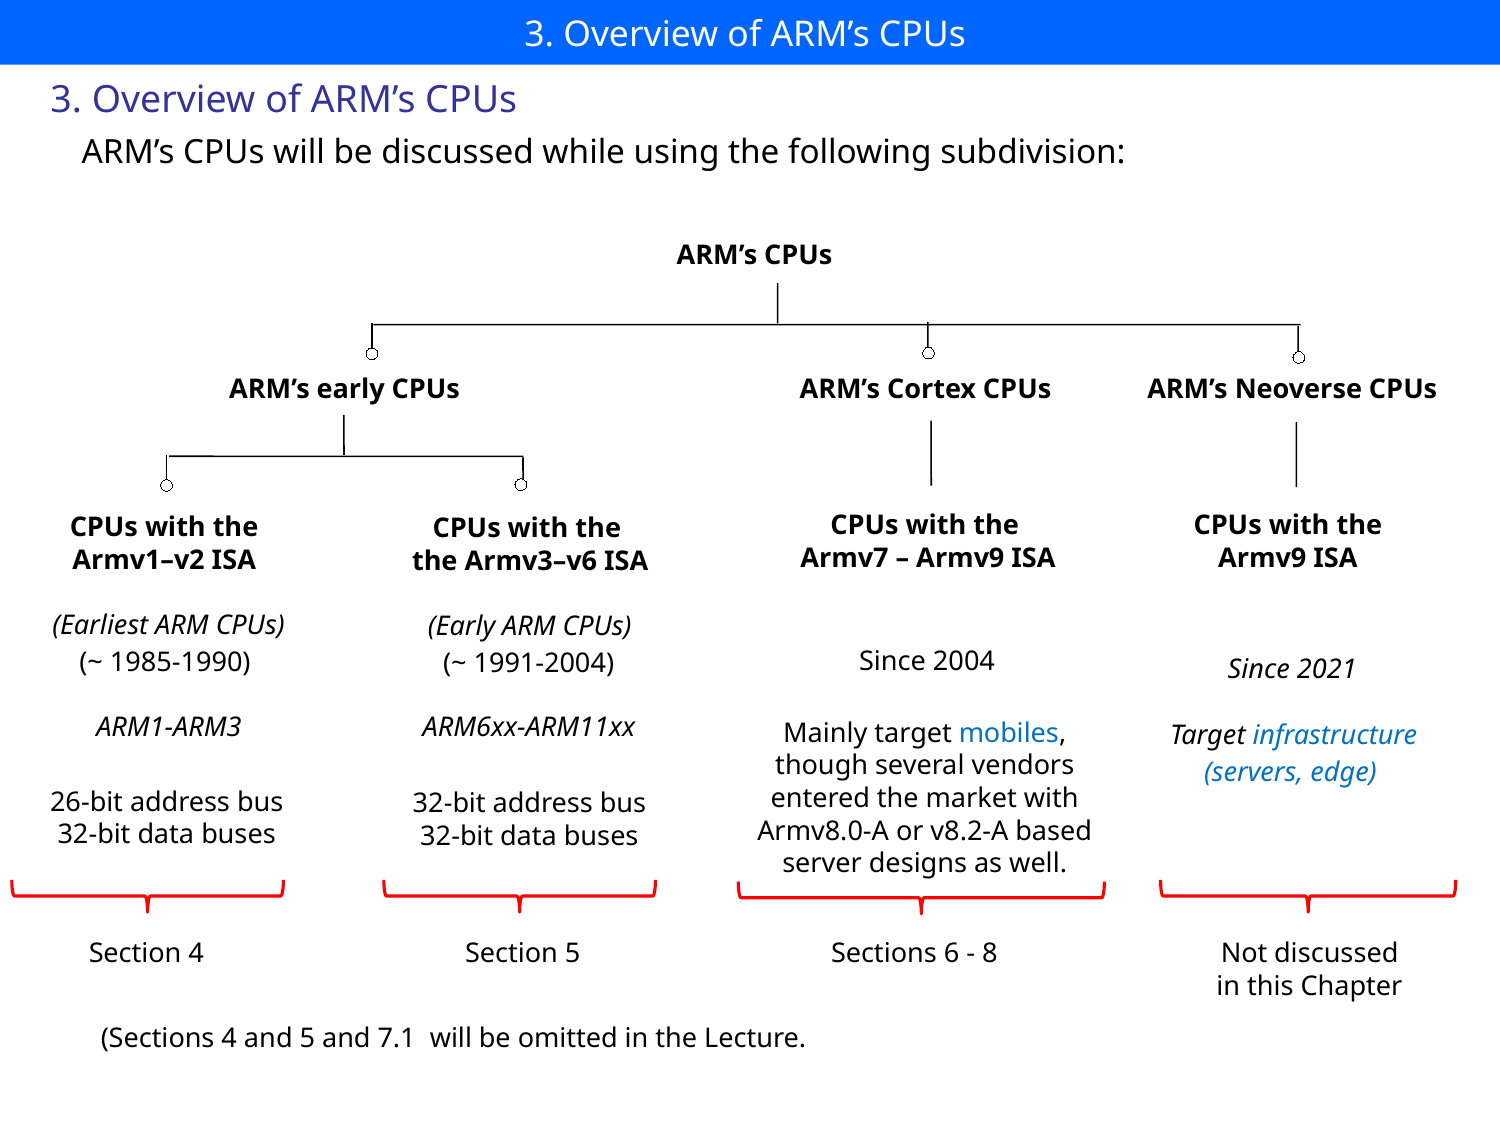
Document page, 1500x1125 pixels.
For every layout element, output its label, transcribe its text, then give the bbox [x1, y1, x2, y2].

text_box [160, 479, 173, 492]
text_box ARM6xx-ARM11xx [408, 702, 651, 750]
text_box Sections 6 - 8 [816, 927, 1053, 976]
text_box (~ 1991-2004) [428, 637, 630, 685]
text_box 32-bit address bus 32-bit data buses [397, 778, 661, 858]
text_box [1160, 879, 1456, 913]
text_box [514, 478, 527, 491]
text_box Target infrastructure (servers, edge) [1141, 710, 1433, 794]
text_box Since 2004 [844, 636, 1010, 684]
text_box ARM’s CPUs will be discussed while using the following subdivision: [66, 122, 1143, 178]
text_box (Earliest ARM CPUs) [37, 599, 300, 647]
text_box Not discussed in this Chapter [1201, 927, 1418, 1008]
text_box (Sections 4 and 5 and 7.1 will be omitted in the Lecture. [85, 1012, 821, 1060]
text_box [178, 229, 1474, 413]
text_box Section 4 [73, 927, 219, 976]
text_box (Early ARM CPUs) [413, 601, 647, 649]
text_box (~ 1985-1990) [64, 636, 266, 684]
text_box ARM1-ARM3 [81, 701, 257, 749]
title 3. Overview of ARM’s CPUs [0, 0, 1500, 65]
text_box [383, 879, 656, 913]
text_box [11, 879, 284, 913]
text_box 26-bit address bus 32-bit data buses [35, 776, 299, 857]
text_box Since 2021 [1212, 643, 1372, 691]
text_box Mainly target mobiles, though several vendors entered the market with Armv8.0-A or v8.2-A based server designs as well. [715, 708, 1135, 886]
text_box CPUs with the Armv9 ISA [1087, 500, 1489, 580]
text_box CPUs with the the Armv3–v6 ISA [369, 503, 691, 583]
text_box 3. Overview of ARM’s CPUs [35, 67, 533, 128]
text_box [738, 881, 1105, 914]
text_box CPUs with the Armv7 – Armv9 ISA [695, 500, 1161, 581]
text_box CPUs with the Armv1–v2 ISA [21, 502, 308, 582]
text_box Section 5 [450, 927, 596, 976]
